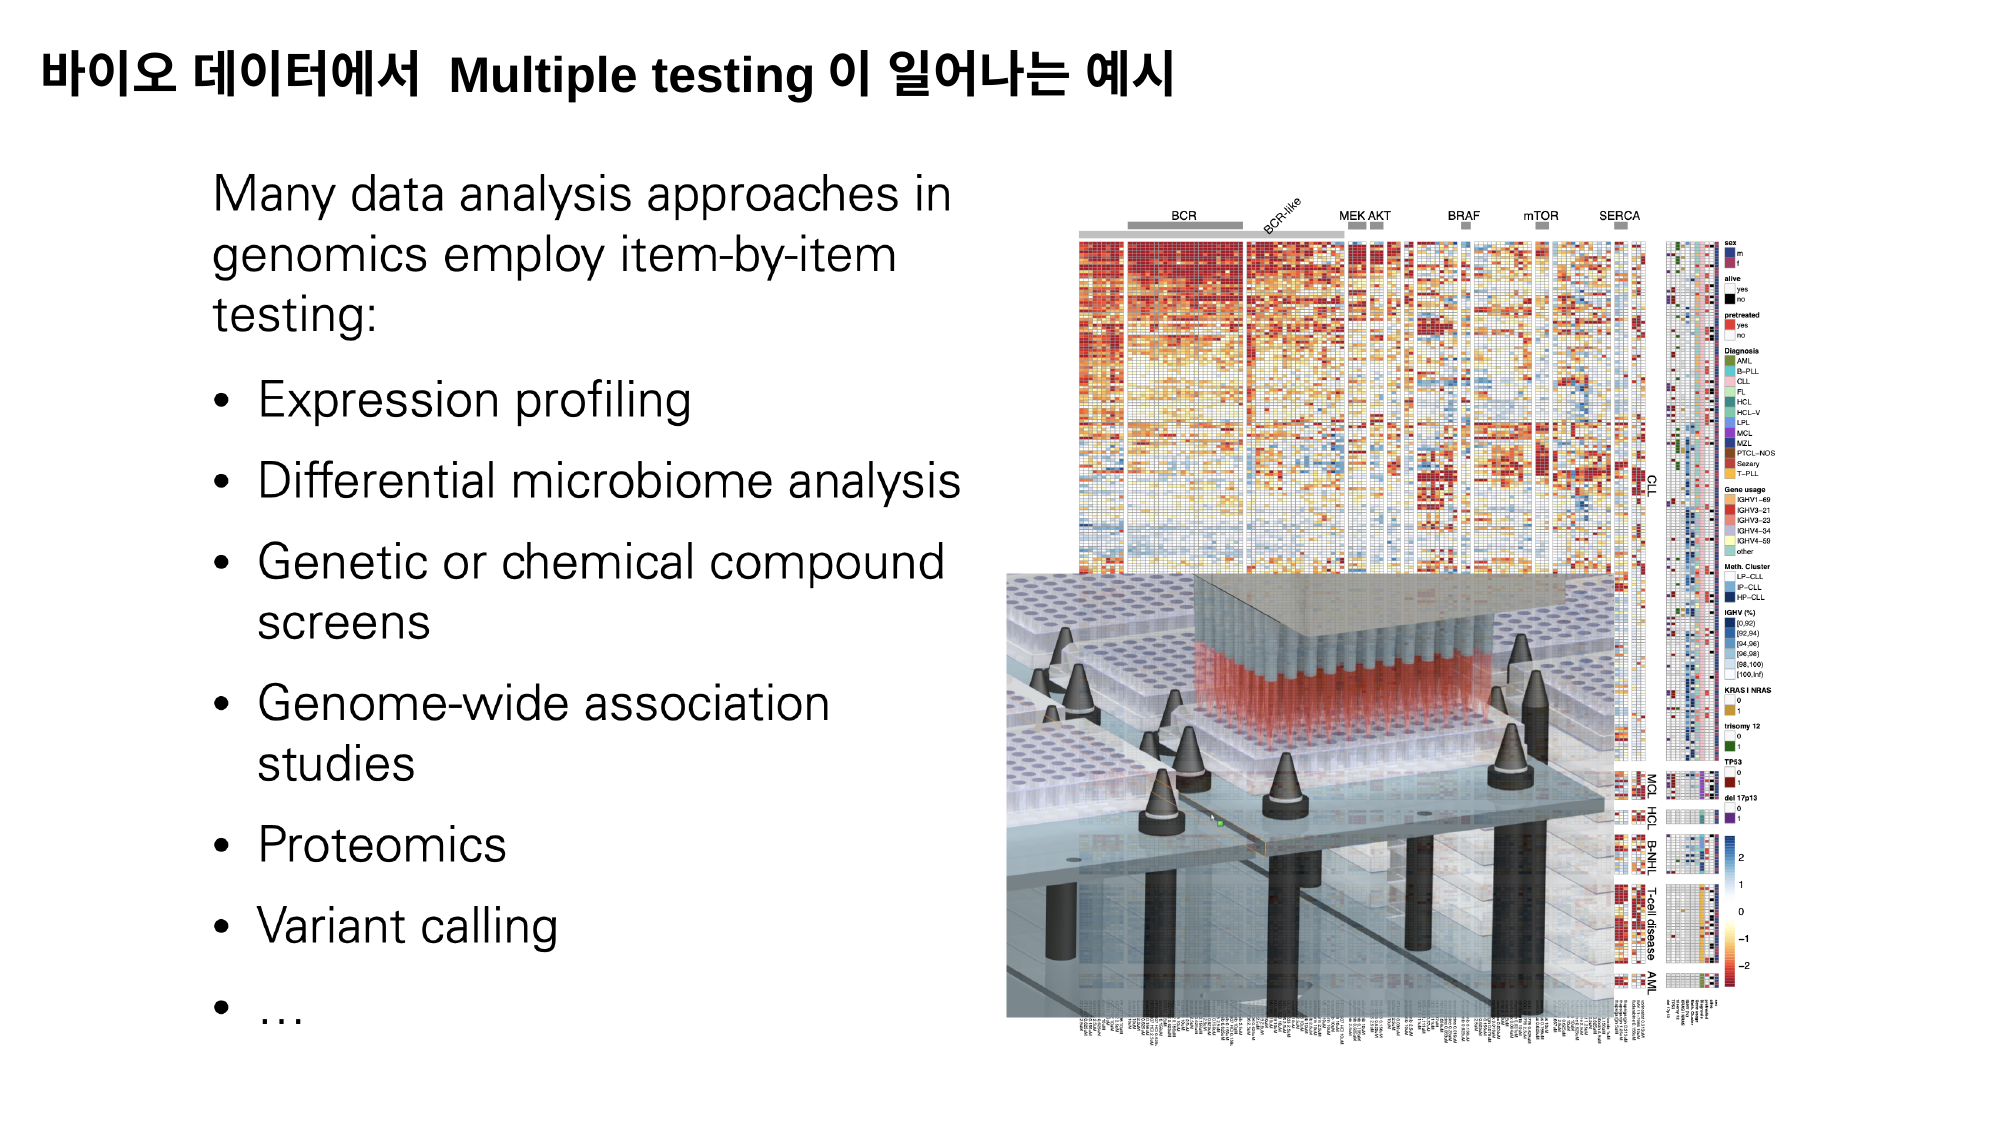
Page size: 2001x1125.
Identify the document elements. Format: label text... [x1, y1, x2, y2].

text_box 바이오 데이터에서 Multiple testing이 일어나는 예시 [25, 35, 2000, 110]
picture [204, 149, 1784, 1051]
